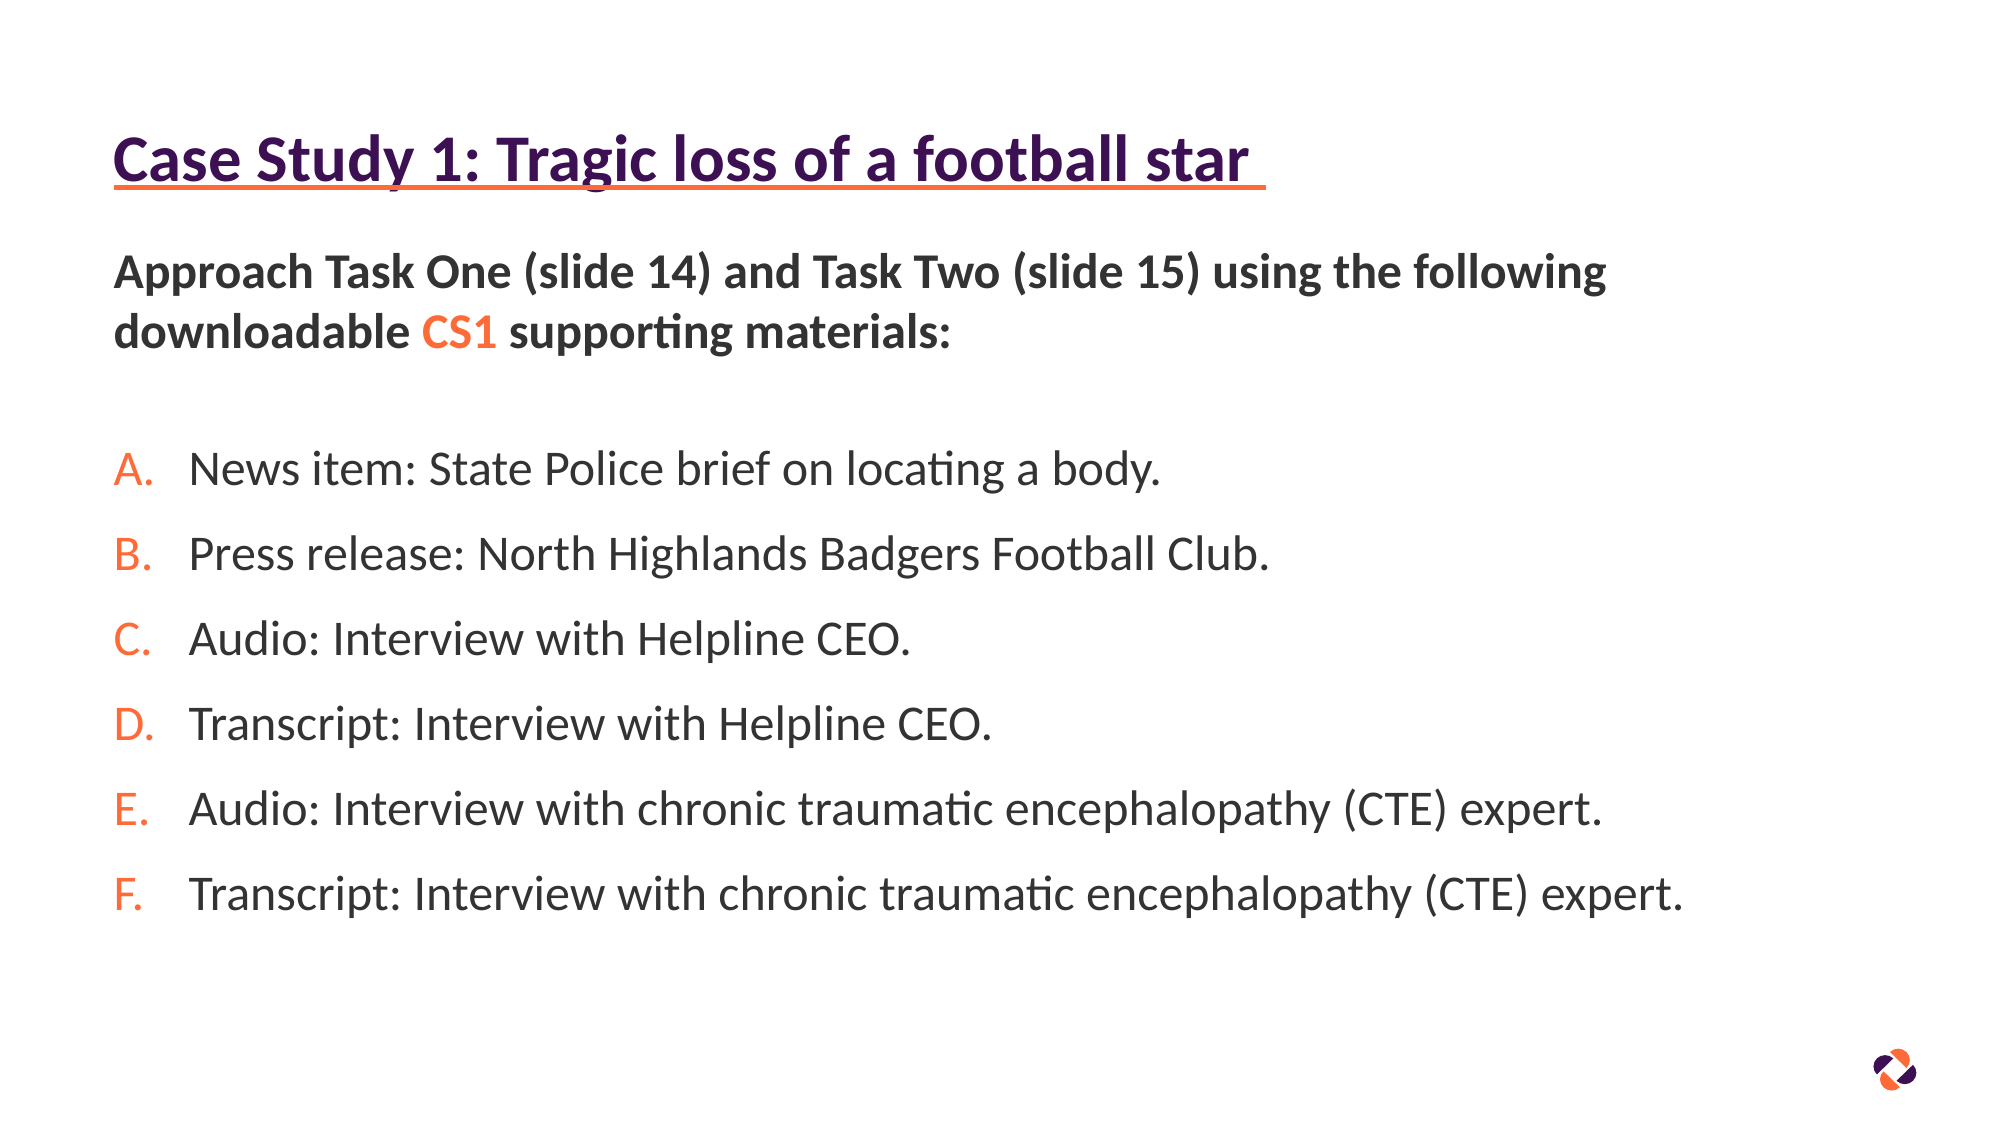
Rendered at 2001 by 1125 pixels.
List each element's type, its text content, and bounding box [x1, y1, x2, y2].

title Case Study 1: Tragic loss of a football star [98, 90, 1860, 208]
list Approach Task One (slide 14) and Task Two (slide 15) using the following downloadable CS1 supporting materials: News item: State Police brief on locating a body. Press release: North Highlands Badgers Football Club. Audio: Interview with Helpline CEO. Transcript: Interview with Helpline CEO. Audio: Interview with chronic traumatic encephalopathy (CTE) expert. Transcript: Interview with chronic traumatic encephalopathy (CTE) expert. [98, 231, 1949, 1046]
